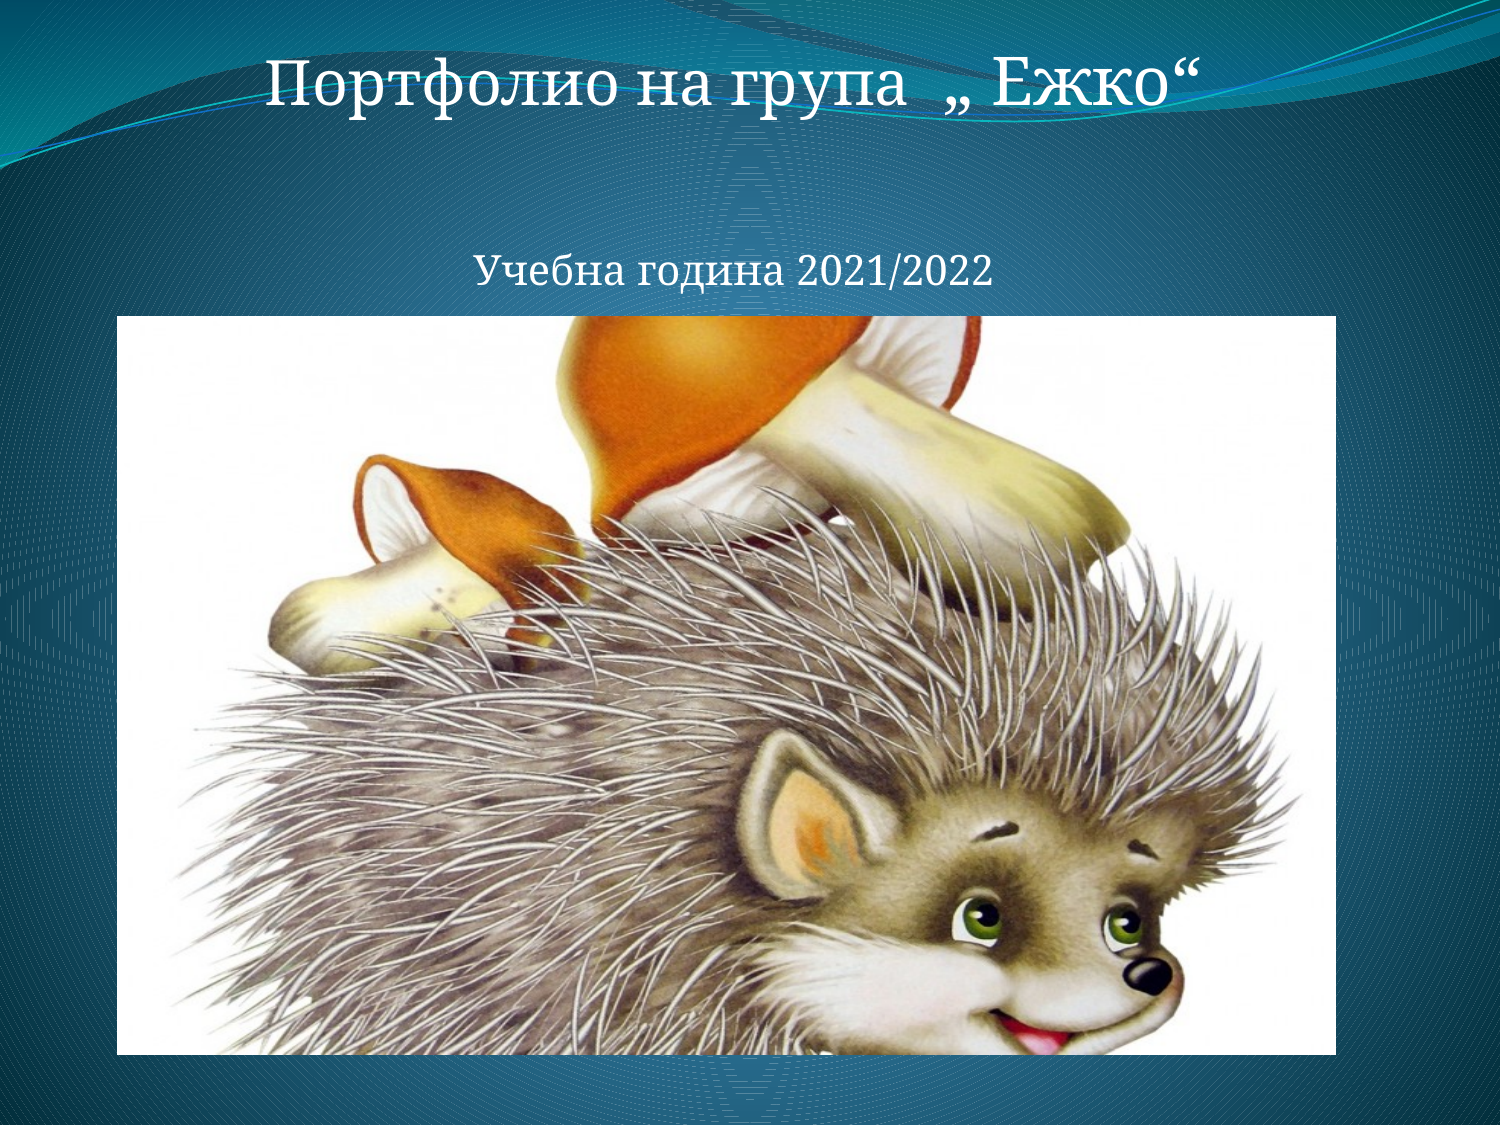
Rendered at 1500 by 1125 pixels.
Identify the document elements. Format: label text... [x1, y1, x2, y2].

subtitle Портфолио на група „ Ежко“ Учебна година 2021/2022 [64, 30, 1412, 303]
picture [116, 316, 1337, 1055]
